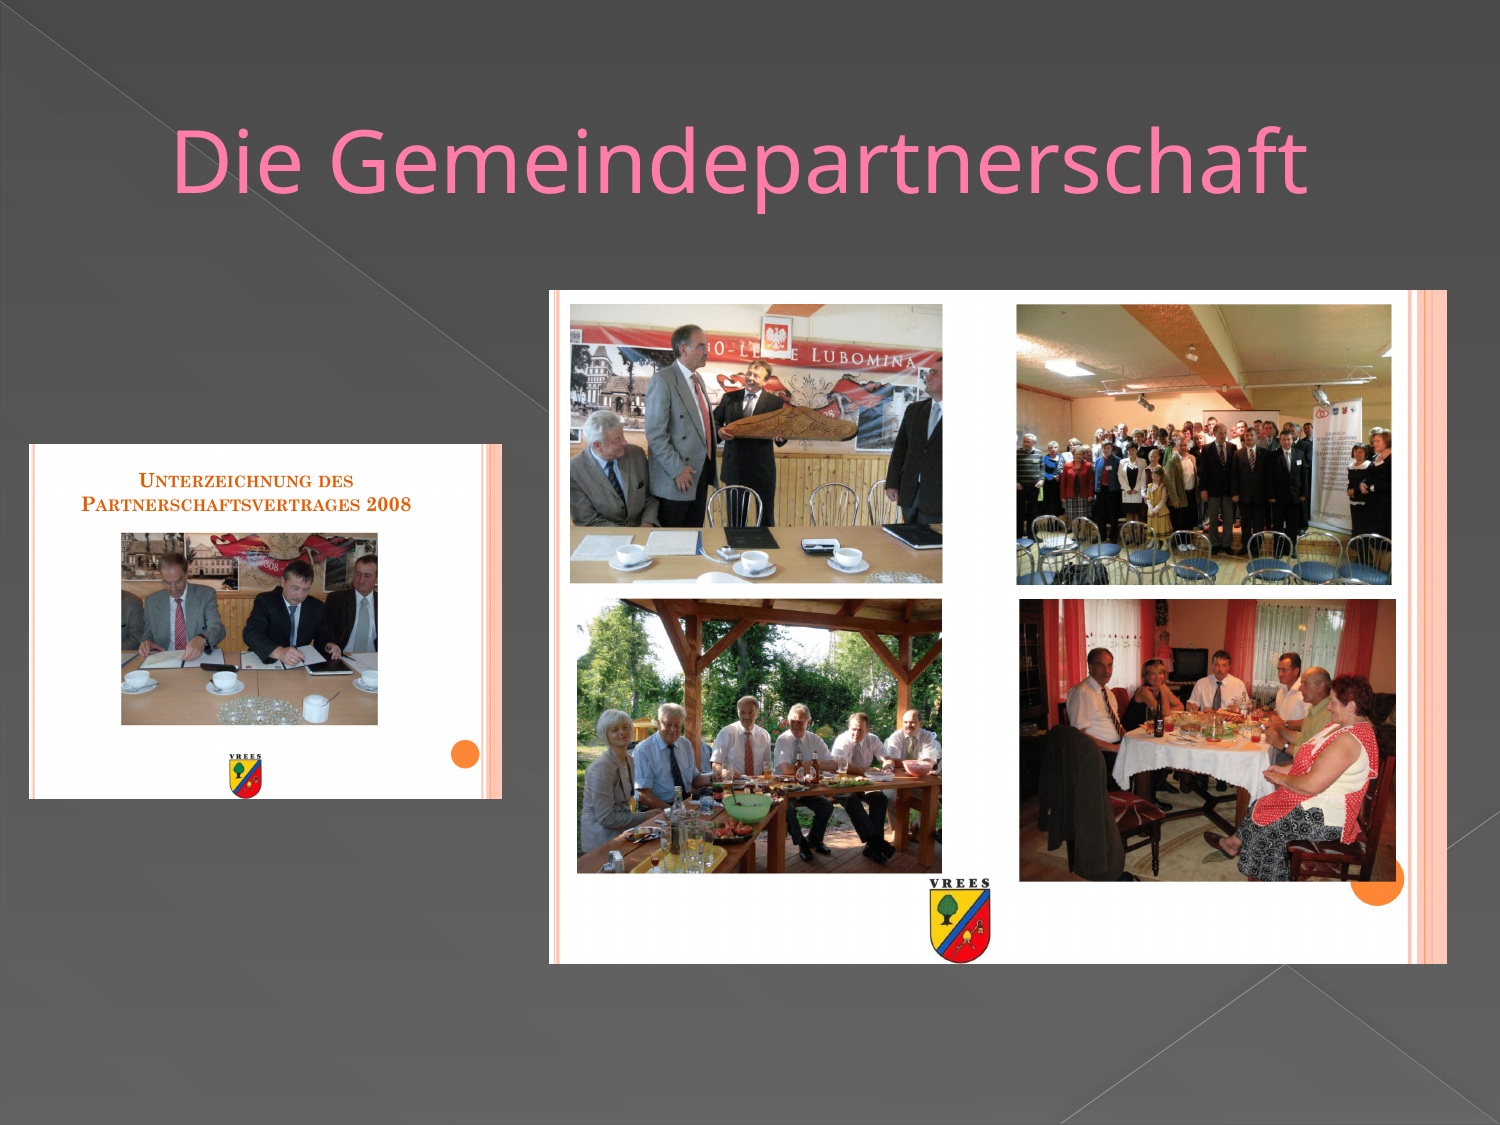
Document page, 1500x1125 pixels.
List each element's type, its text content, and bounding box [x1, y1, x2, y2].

picture [548, 290, 1448, 965]
title Die Gemeindepartnerschaft [75, 43, 1425, 274]
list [29, 444, 503, 799]
